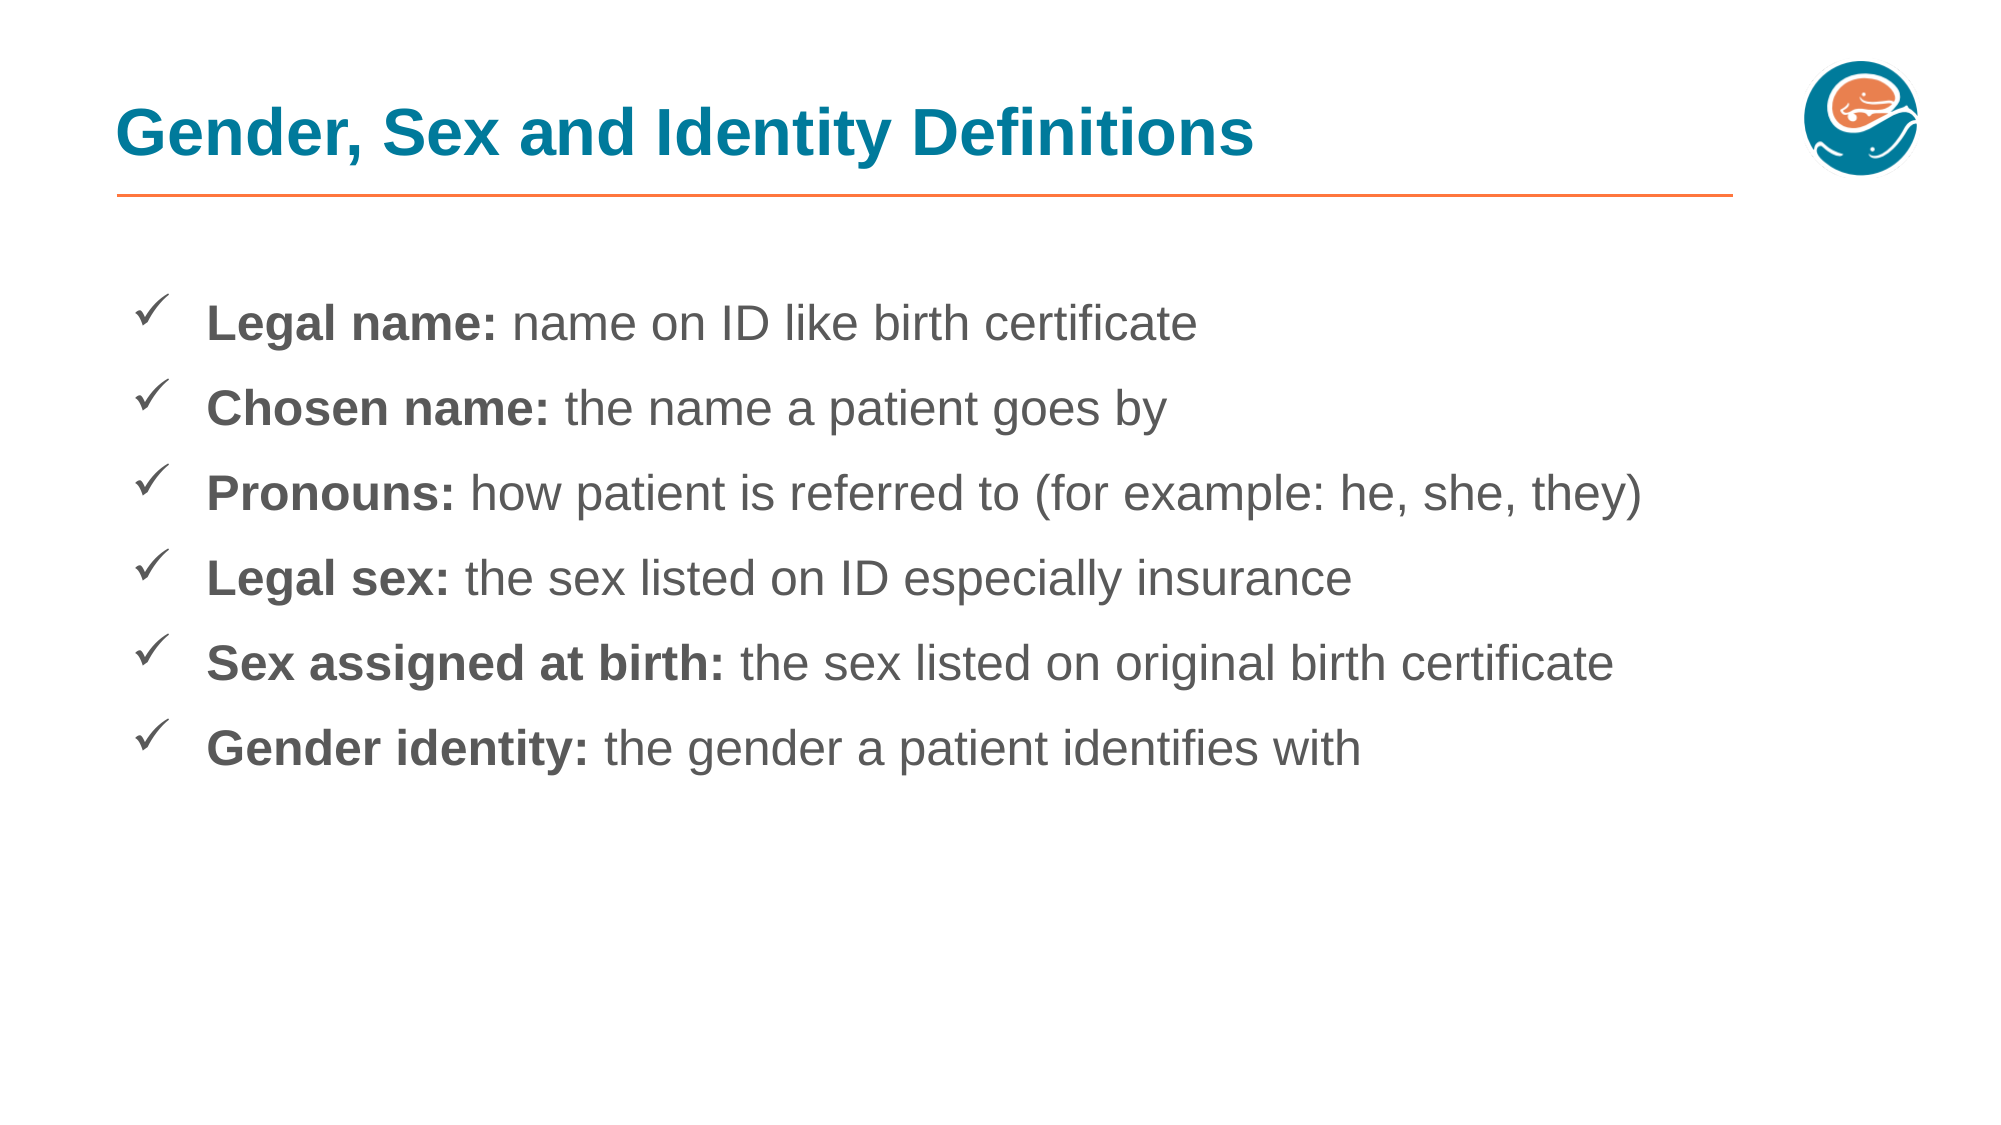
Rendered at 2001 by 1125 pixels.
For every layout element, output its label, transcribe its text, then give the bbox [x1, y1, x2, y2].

picture [1799, 57, 1920, 178]
list Gender, Sex and Identity Definitions [101, 78, 1468, 179]
text_box Legal name: name on ID like birth certificate Chosen name: the name a patient goes by Pronouns: how patient is referred to (for example: he, she, they) Legal sex: the sex listed on ID especially insurance Sex assigned at birth: the sex listed on original birth certificate Gender identity: the gender a patient identifies with [116, 283, 1941, 783]
